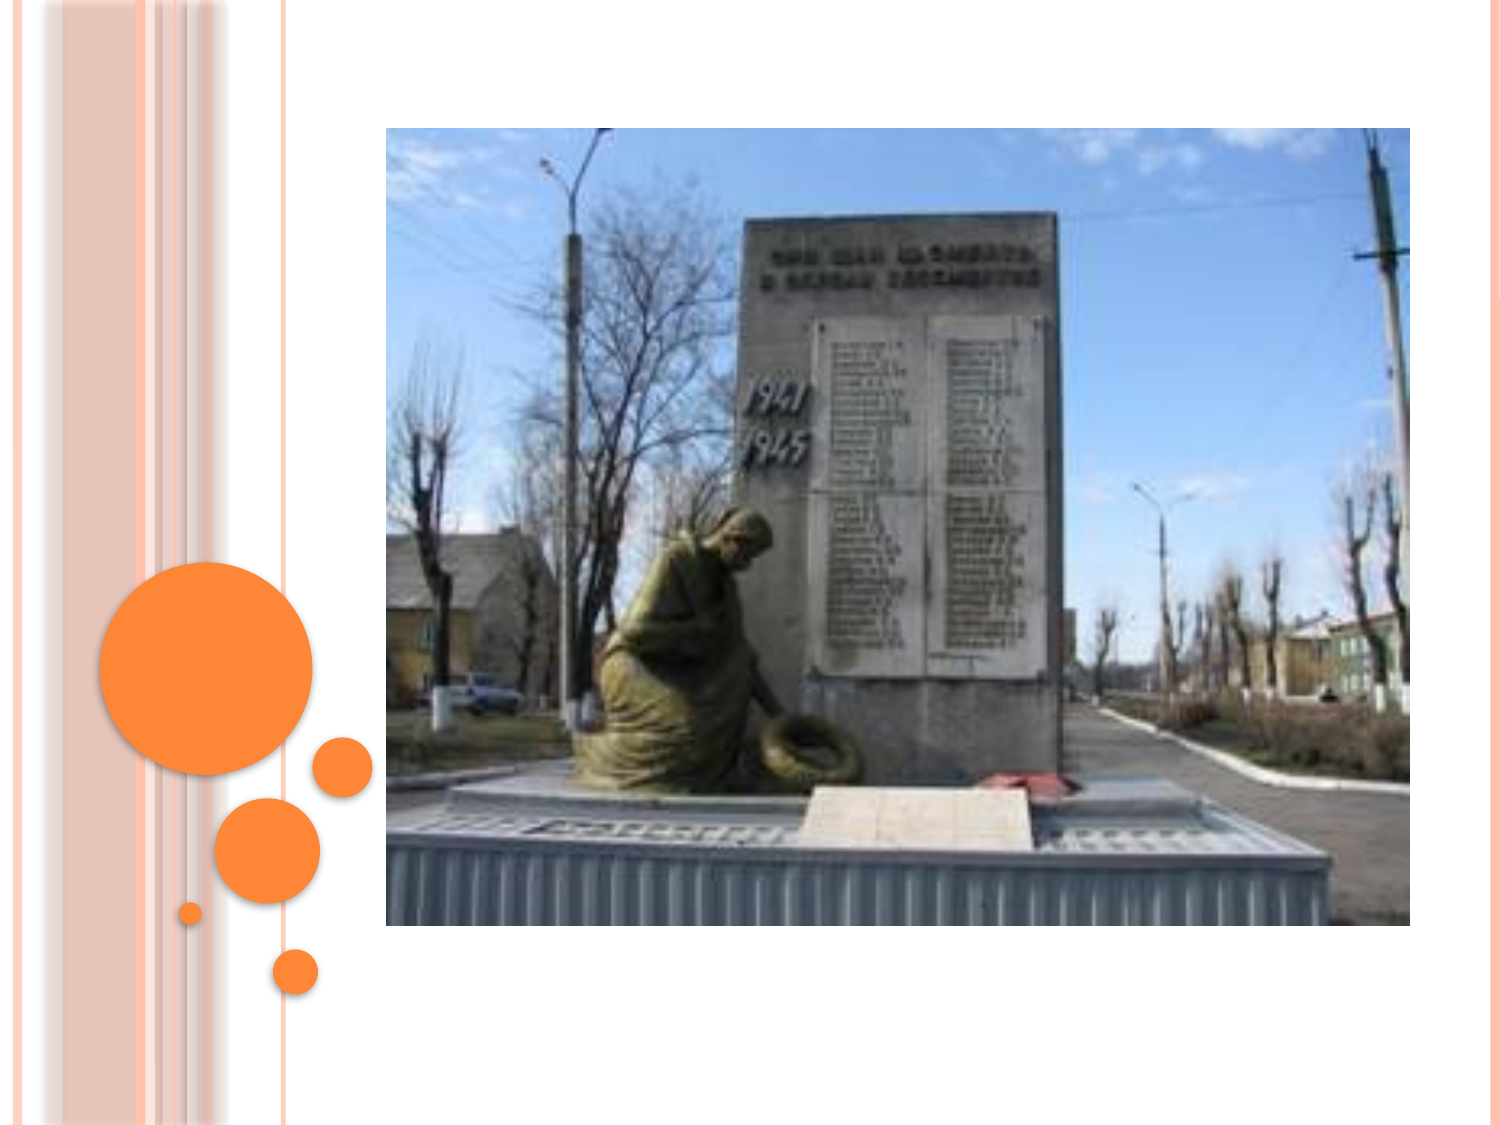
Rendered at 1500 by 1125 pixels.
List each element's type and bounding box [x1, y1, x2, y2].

picture [386, 128, 1411, 927]
title [105, 58, 1454, 633]
